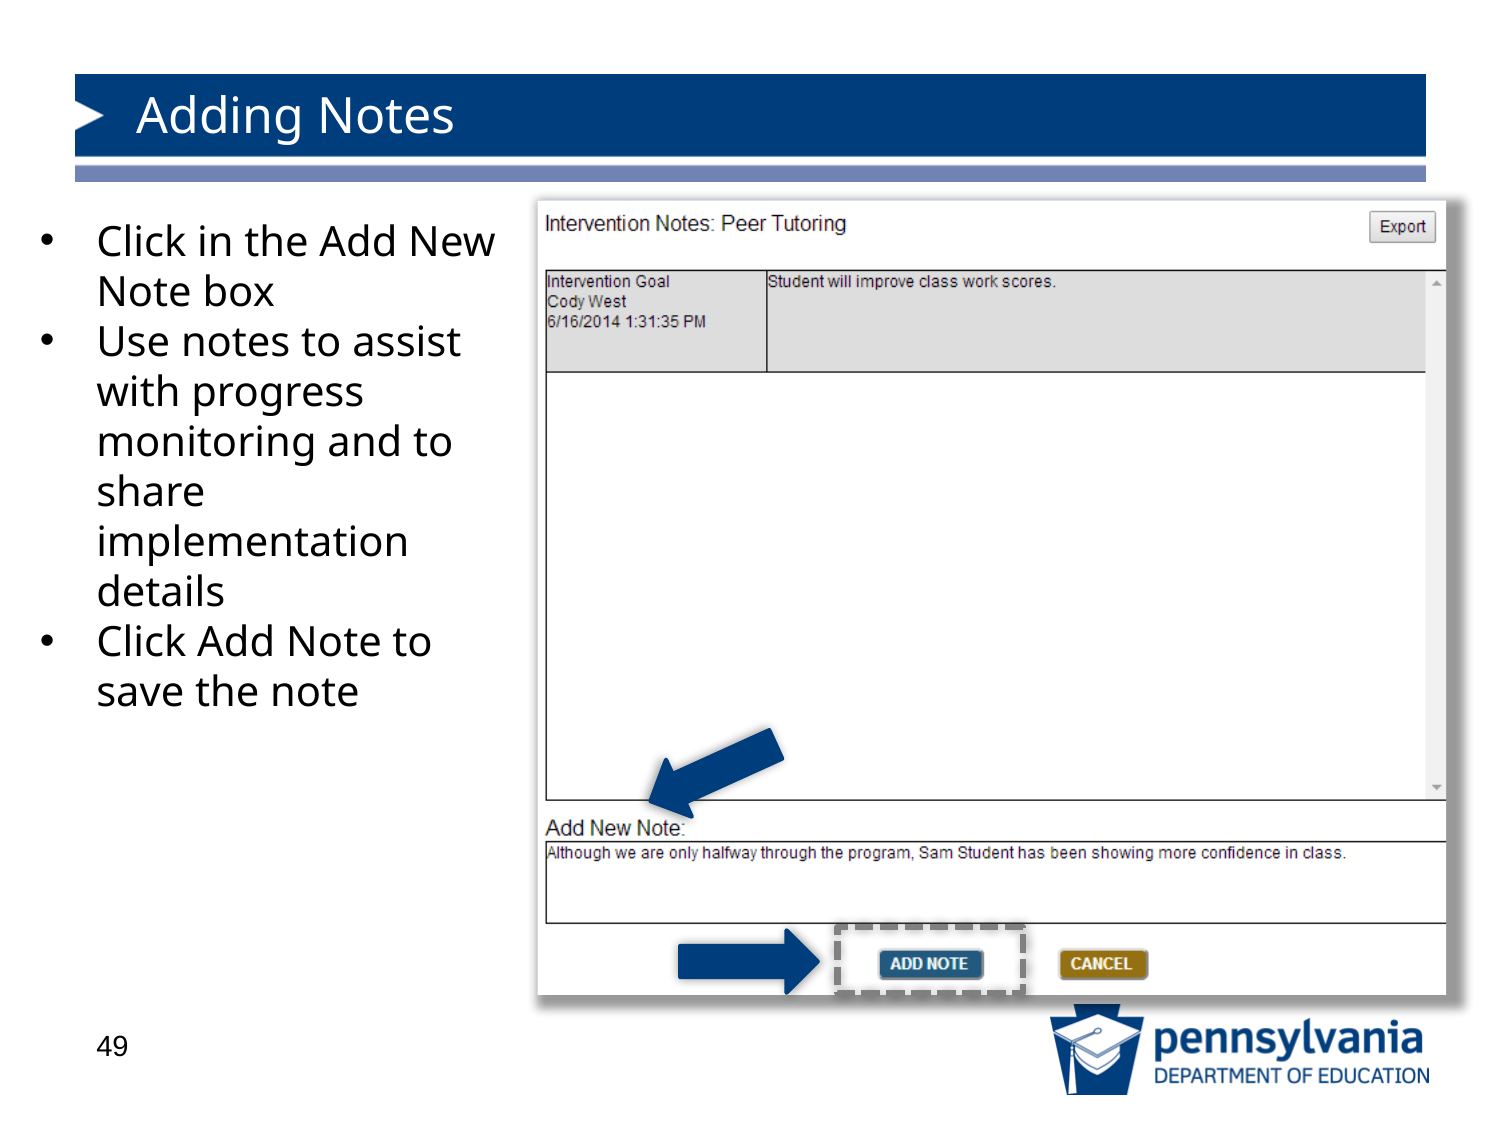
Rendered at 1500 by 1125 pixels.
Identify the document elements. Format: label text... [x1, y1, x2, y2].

slide_number 49 [75, 1020, 150, 1095]
picture [75, 74, 1426, 182]
title Adding Notes [121, 75, 1413, 152]
picture [537, 199, 1447, 996]
list Click in the Add New Note box Use notes to assist with progress monitoring and to share implementation details Click Add Note to save the note [24, 207, 518, 938]
picture [1050, 1004, 1429, 1095]
